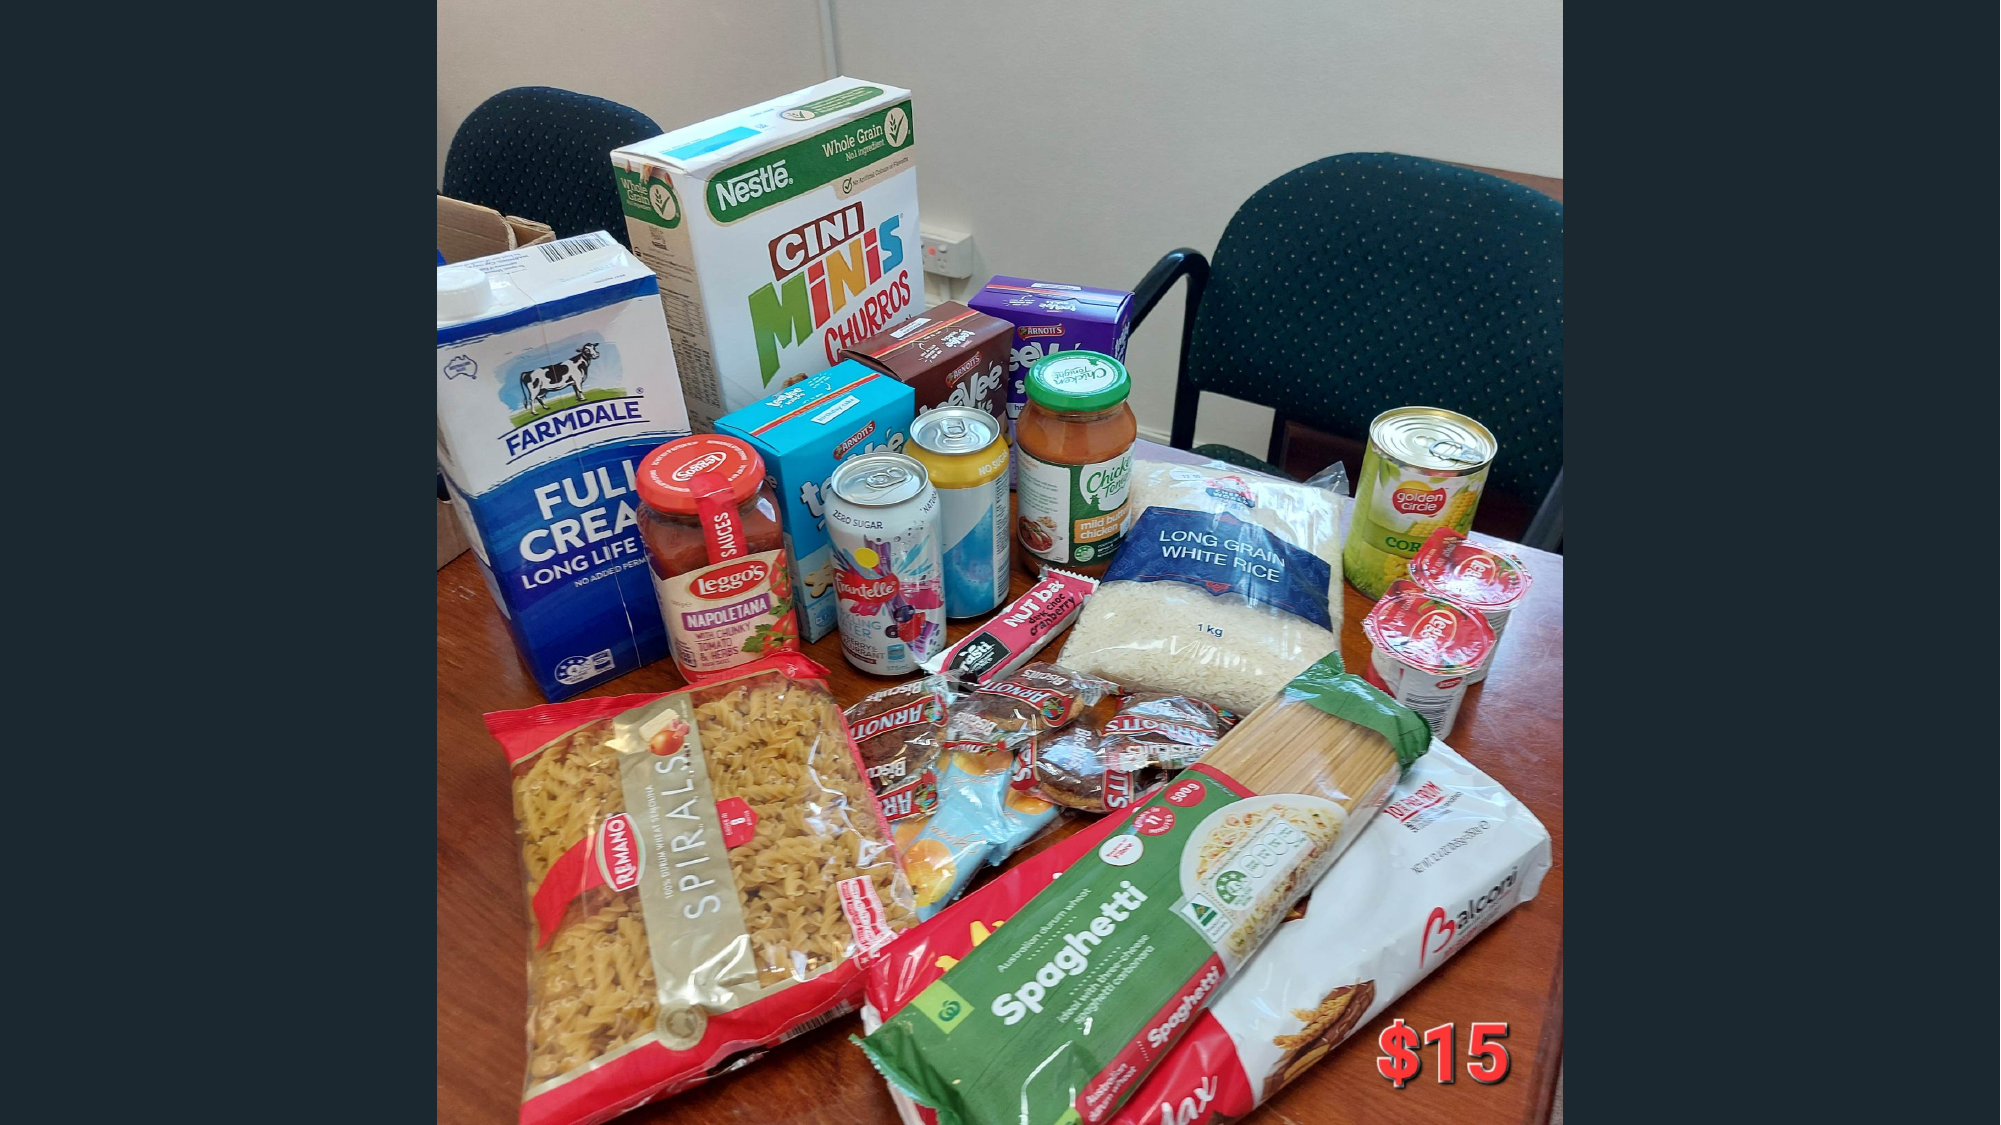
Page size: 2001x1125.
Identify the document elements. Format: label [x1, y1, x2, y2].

picture [437, 0, 1563, 1125]
